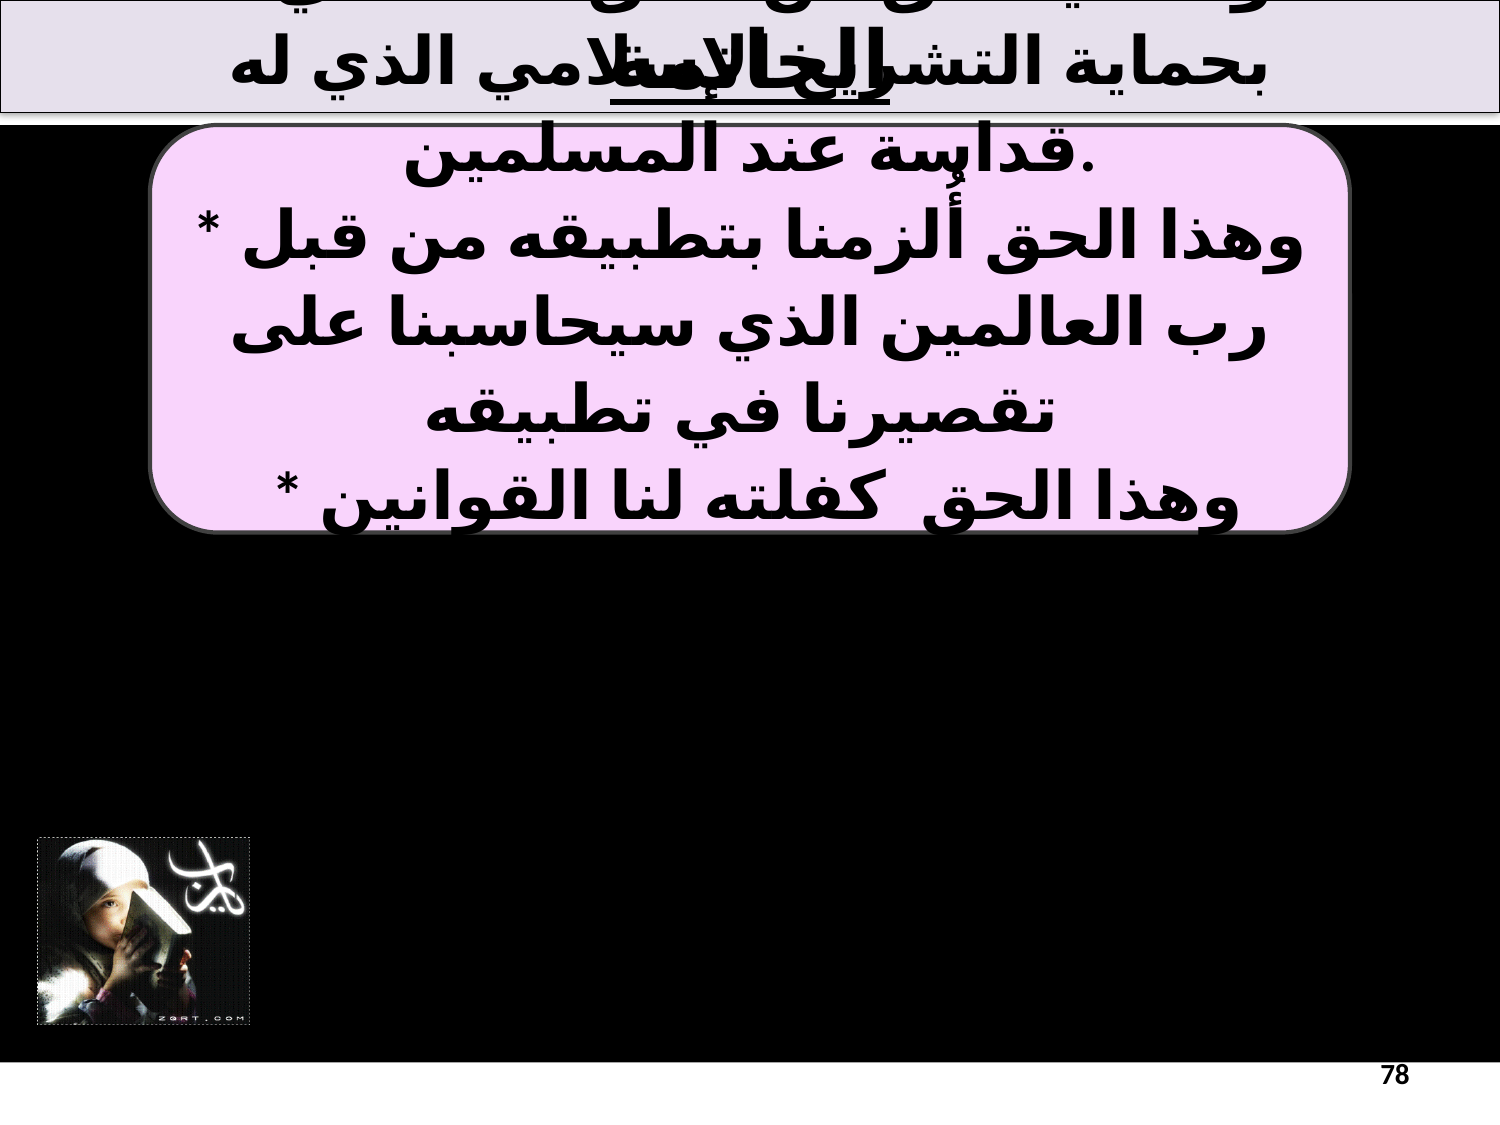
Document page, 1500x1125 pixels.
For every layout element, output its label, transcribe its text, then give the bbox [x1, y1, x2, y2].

picture [37, 837, 251, 1026]
title الخاتمة [0, 0, 1500, 113]
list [0, 1071, 1500, 1101]
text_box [0, 124, 1500, 1063]
